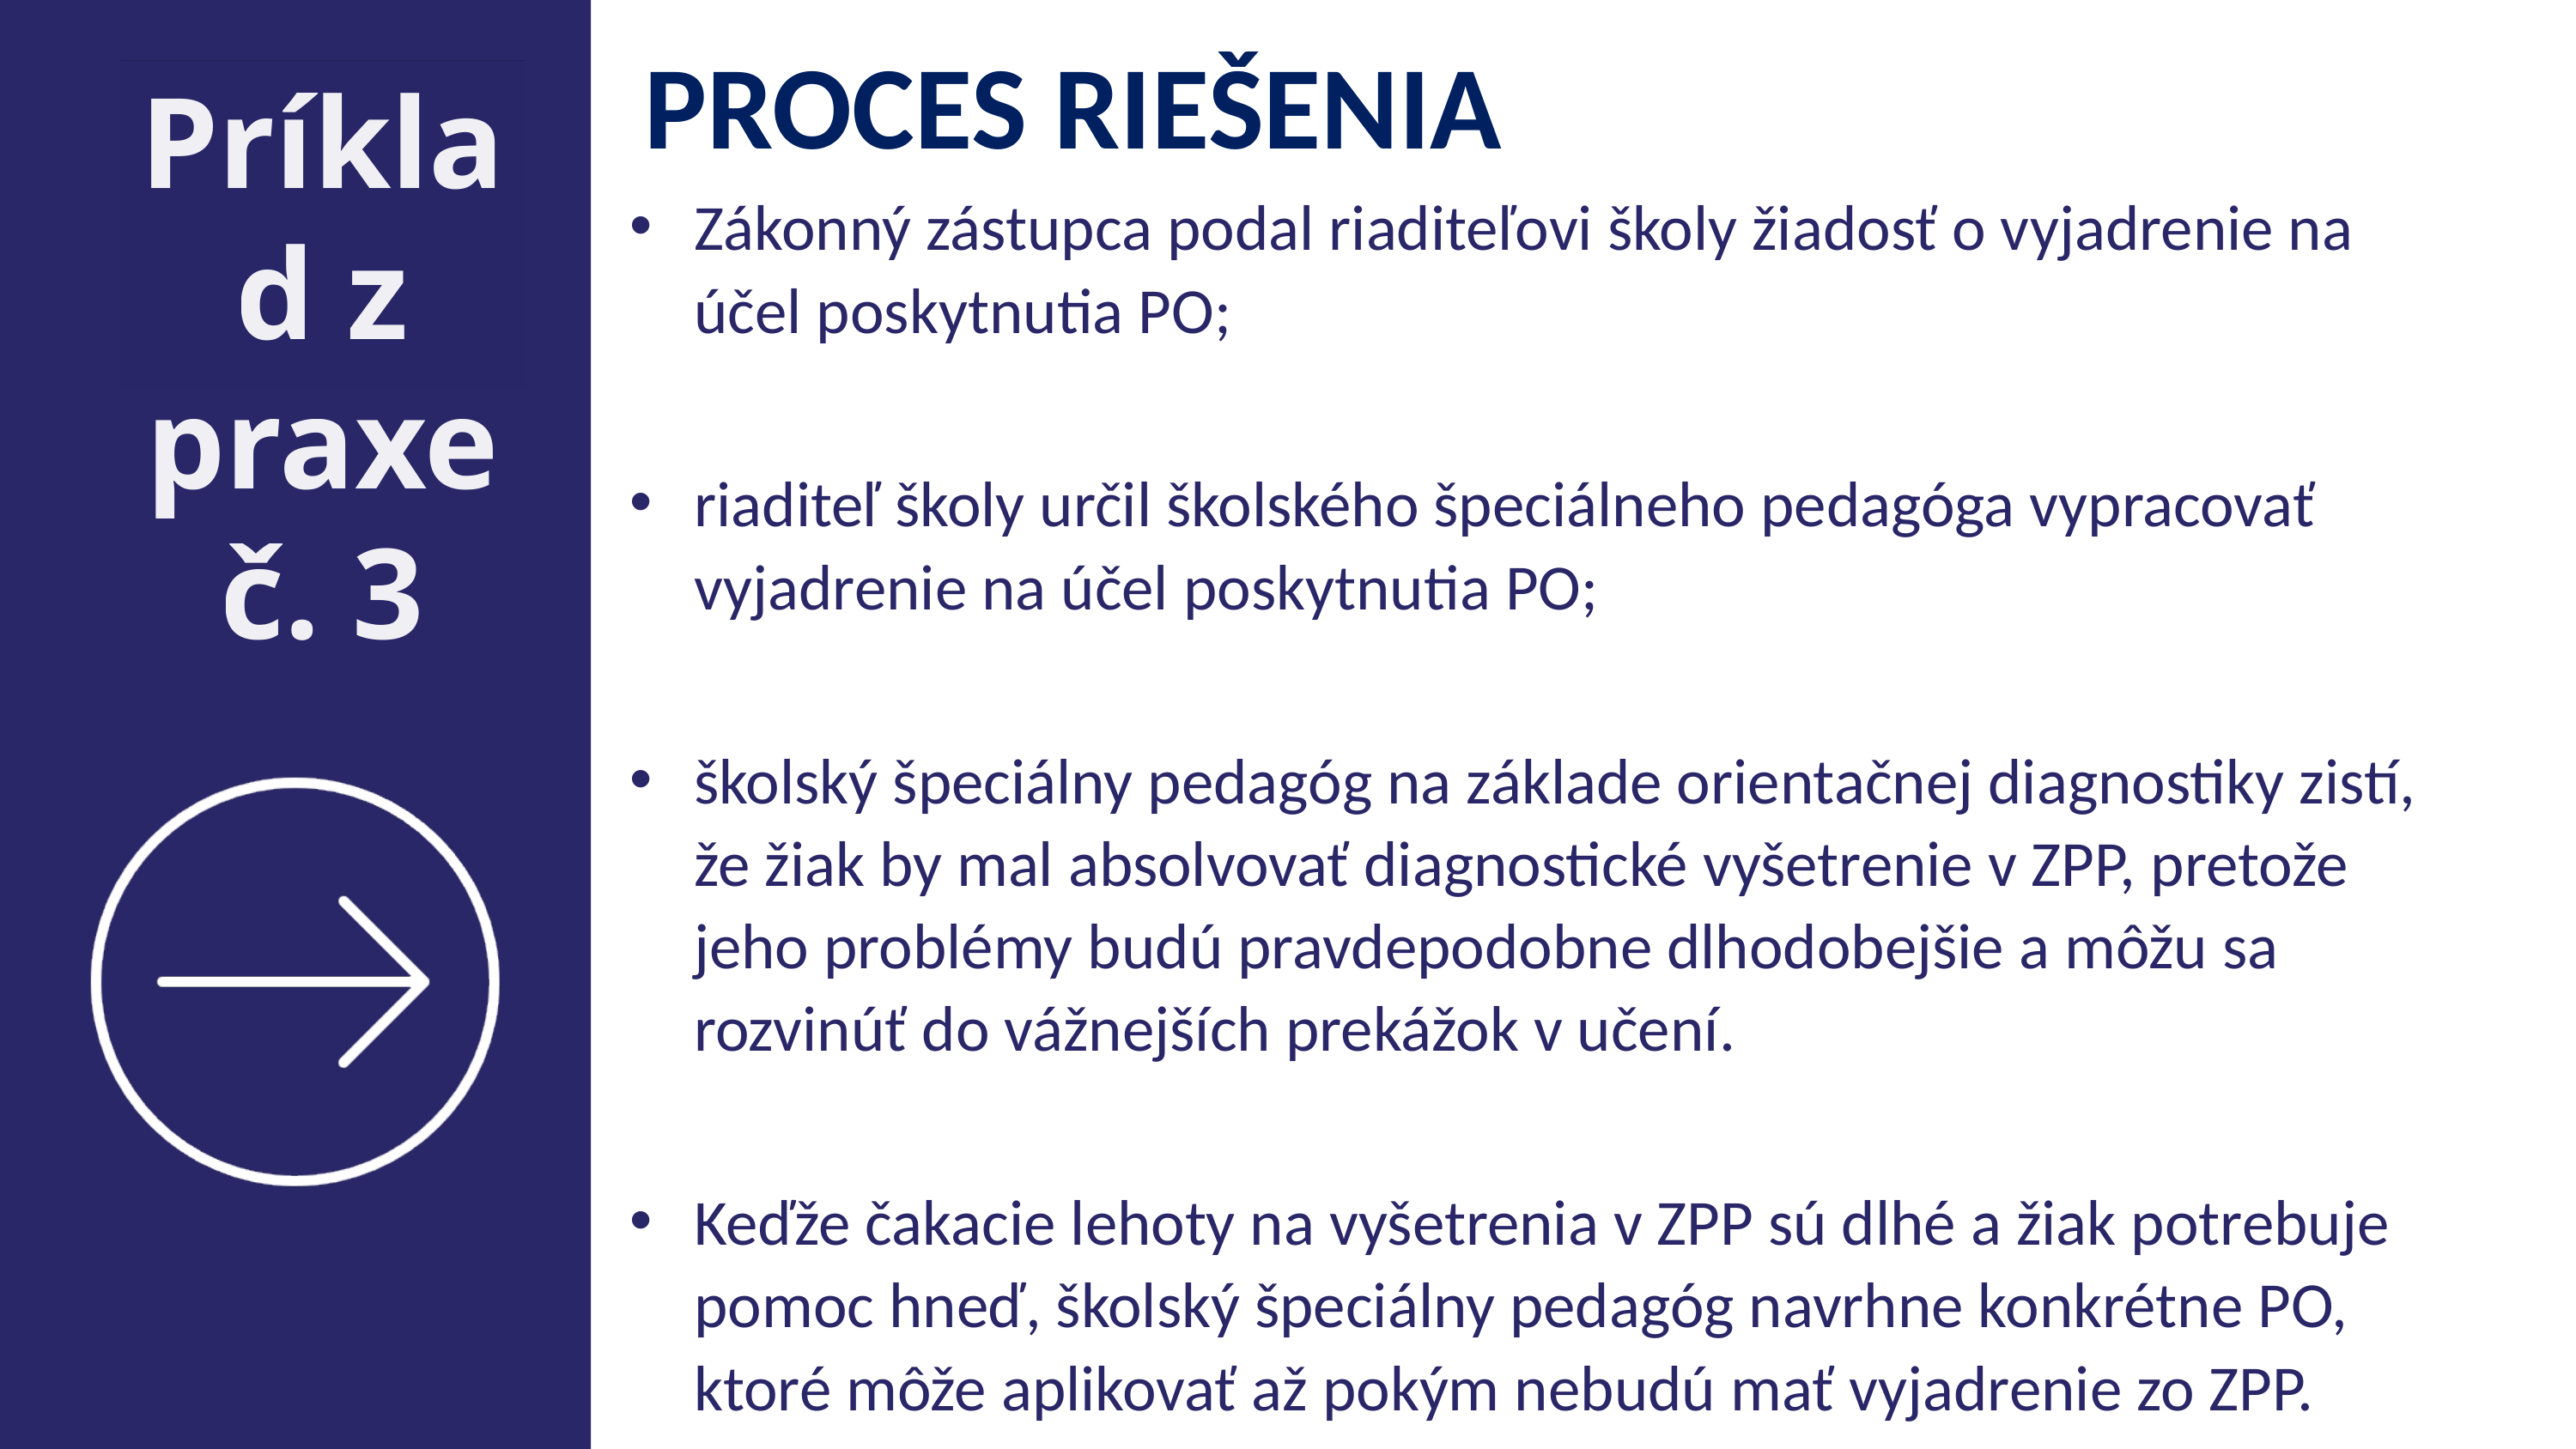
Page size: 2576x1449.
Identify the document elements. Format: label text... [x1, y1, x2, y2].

text_box [0, 0, 592, 1449]
text_box Príklad z praxe č. 3 [120, 57, 525, 387]
text_box PROCES RIEŠENIA [644, 31, 2576, 173]
text_box Zákonný zástupca podal riaditeľovi školy žiadosť o vyjadrenie na účel poskytnutia PO; riaditeľ školy určil školského špeciálneho pedagóga vypracovať vyjadrenie na účel poskytnutia PO; školský špeciálny pedagóg na základe orientačnej diagnostiky zistí, že žiak by mal absolvovať diagnostické vyšetrenie v ZPP, pretože jeho problémy budú pravdepodobne dlhodobejšie a môžu sa rozvinúť do vážnejších prekážok v učení. Keďže čakacie lehoty na vyšetrenia v ZPP sú dlhé a žiak potrebuje pomoc hneď, školský špeciálny pedagóg navrhne konkrétne PO, ktoré môže aplikovať až pokým nebudú mať vyjadrenie zo ZPP. [617, 174, 2470, 1430]
picture [37, 724, 554, 1240]
